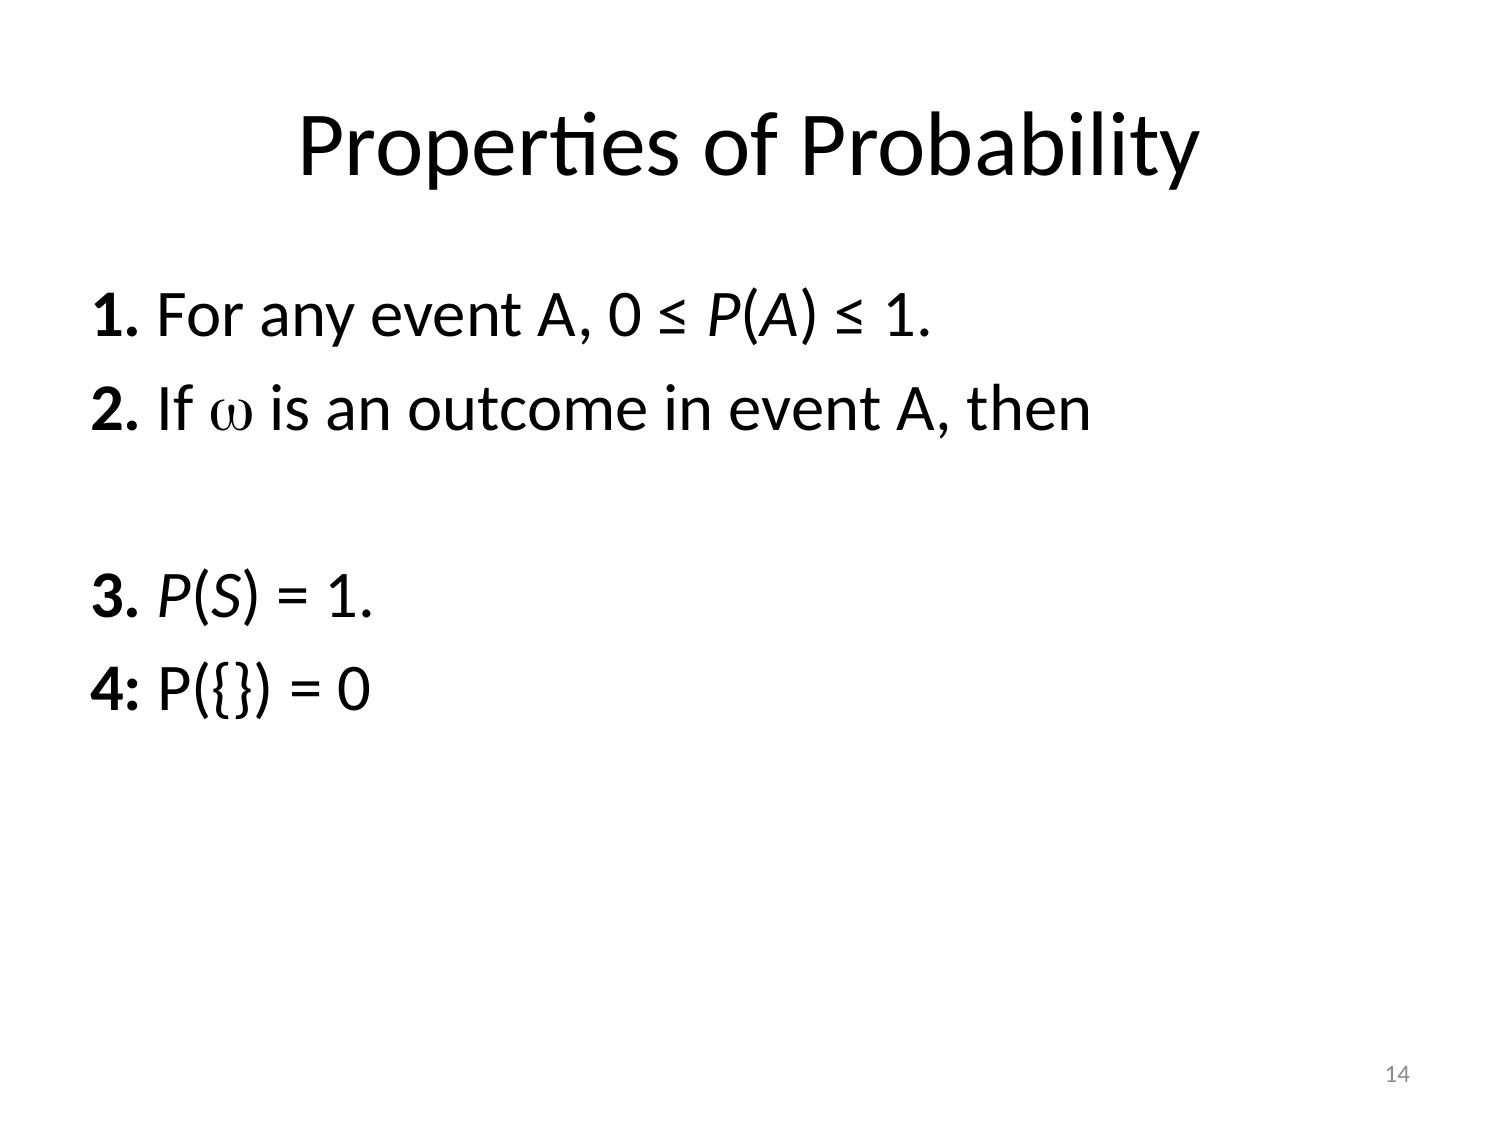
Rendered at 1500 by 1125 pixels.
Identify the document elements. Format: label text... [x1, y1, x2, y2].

title Properties of Probability [75, 45, 1425, 233]
slide_number 14 [1074, 1042, 1425, 1103]
